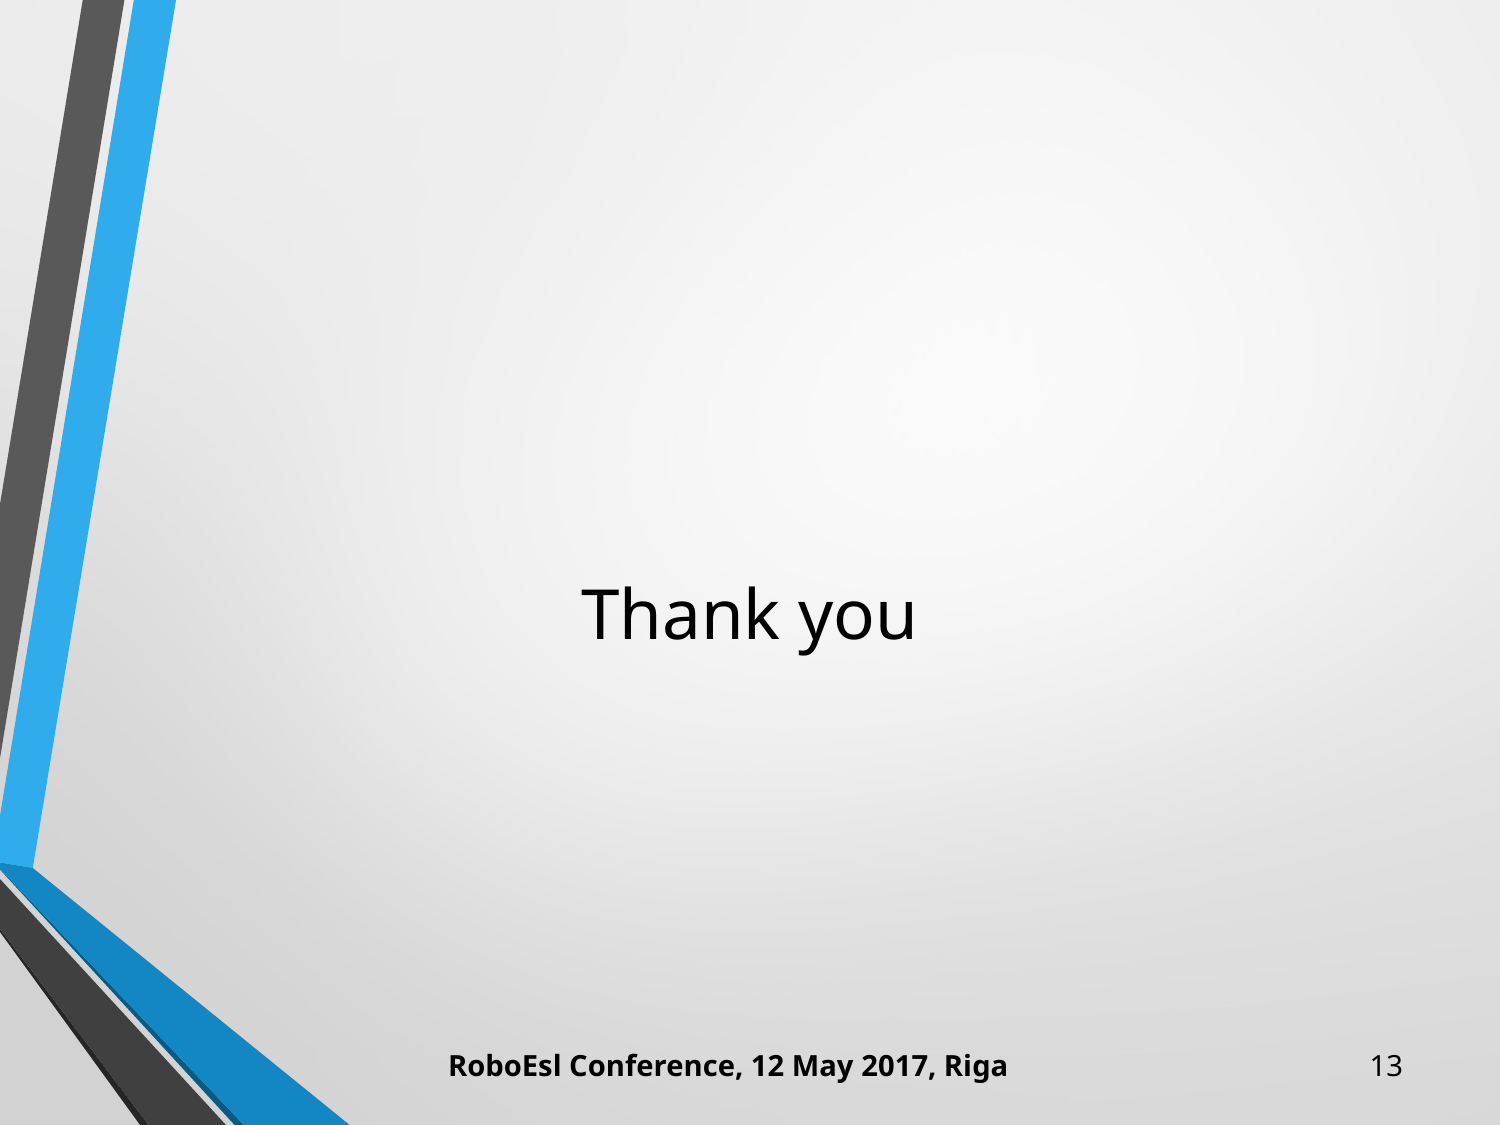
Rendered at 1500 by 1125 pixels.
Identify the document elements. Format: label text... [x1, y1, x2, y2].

footer RoboEsl Conference, 12 May 2017, Riga [292, 1040, 1165, 1100]
slide_number 13 [1354, 1040, 1443, 1100]
title Thank you [0, 562, 1500, 662]
